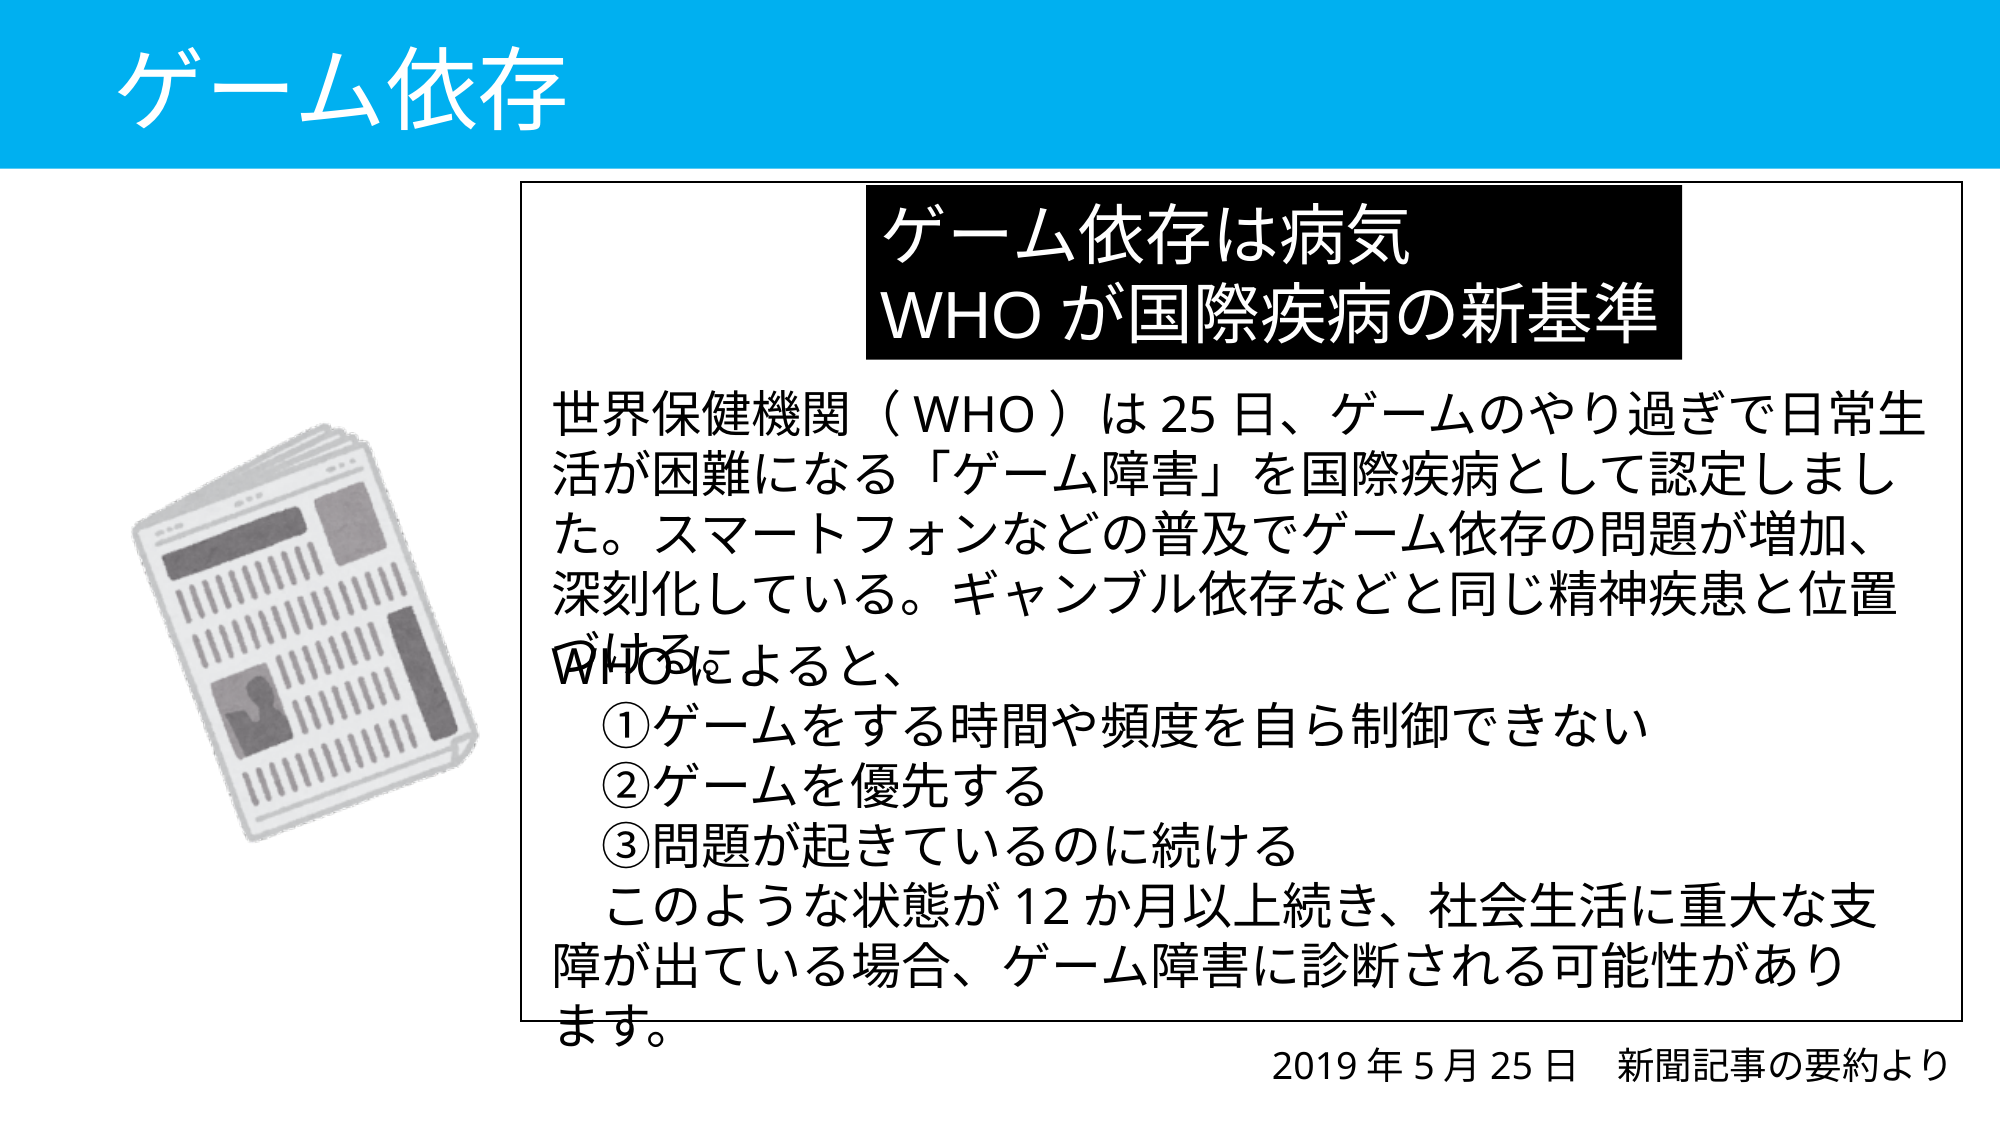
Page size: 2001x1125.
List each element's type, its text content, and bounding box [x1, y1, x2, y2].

text_box [0, 0, 2000, 170]
picture [119, 411, 514, 855]
text_box 世界保健機関（WHO）は25日、ゲームのやり過ぎで日常生活が困難になる「ゲーム障害」を国際疾病として認定しました。スマートフォンなどの普及でゲーム依存の問題が増加、深刻化している。ギャンブル依存などと同じ精神疾患と位置づける。 [536, 375, 1962, 691]
text_box [520, 181, 1963, 1022]
text_box ゲーム依存は病気 WHOが国際疾病の新基準 [866, 185, 1683, 360]
text_box WHOによると、 ①ゲームをする時間や頻度を自ら制御できない ②ゲームを優先する ③問題が起きているのに続ける このような状態が12か月以上続き、社会生活に重大な支障が出ている場合、ゲーム障害に診断される可能性があります。 [536, 626, 1913, 1062]
text_box 2019年5月25日 新聞記事の要約より [1257, 1034, 2000, 1095]
text_box ゲーム依存 [98, 24, 1599, 149]
